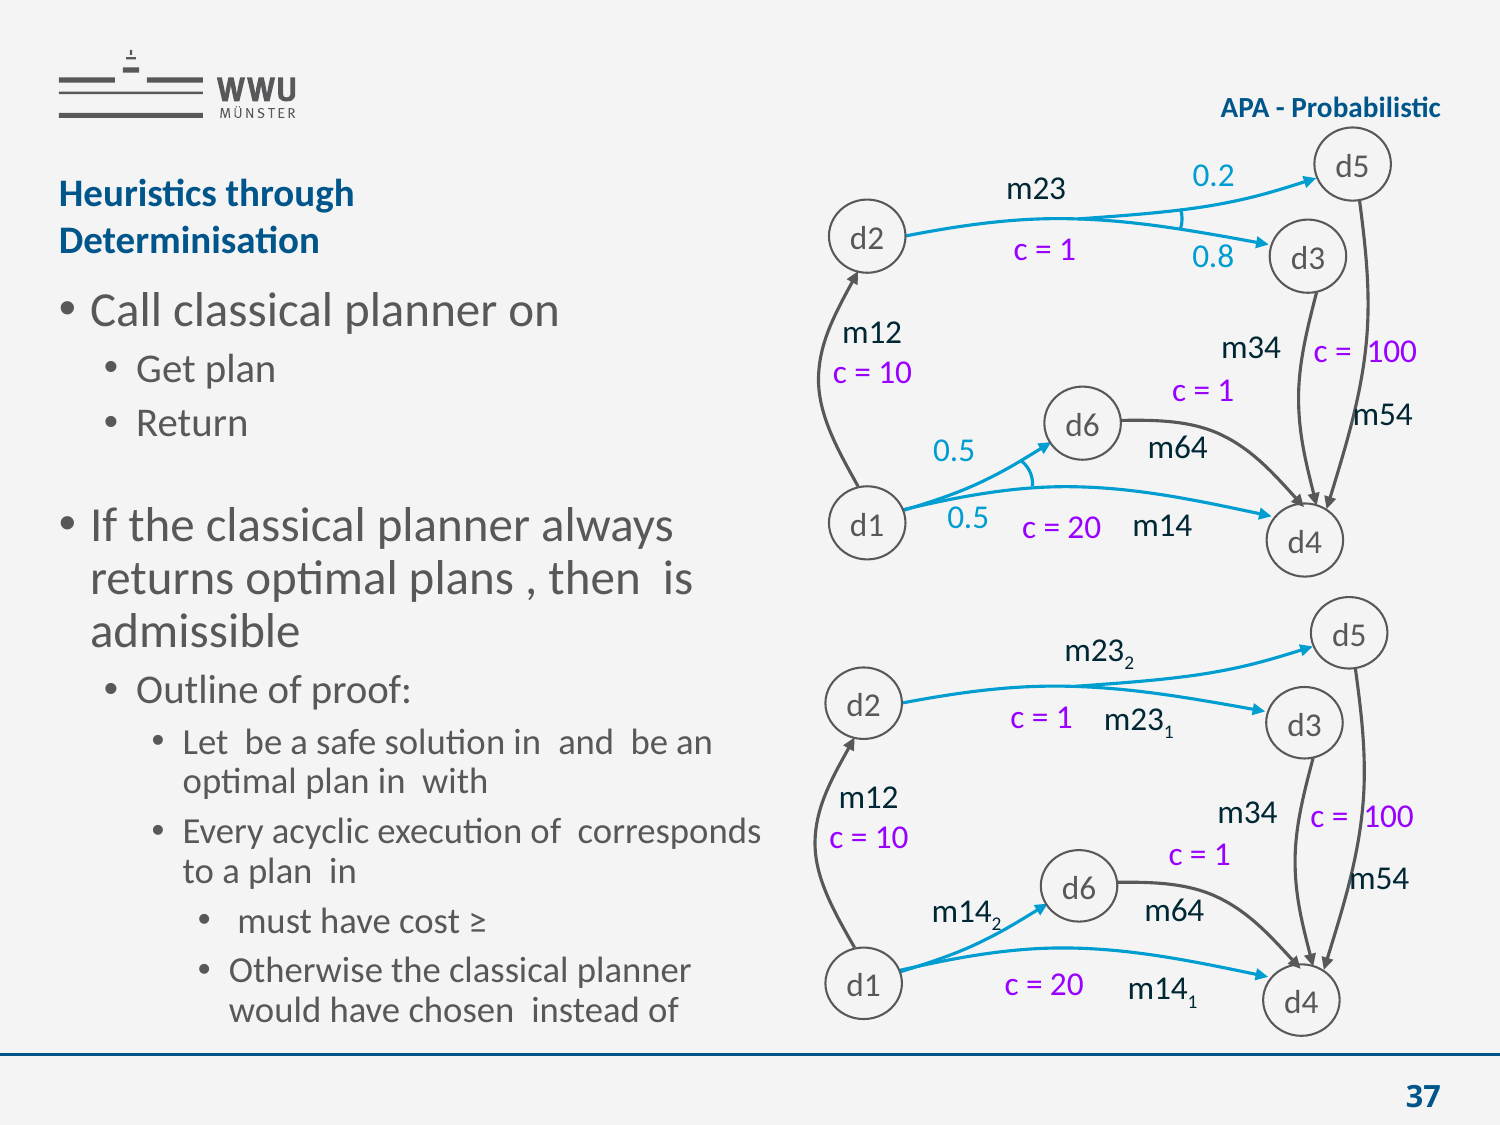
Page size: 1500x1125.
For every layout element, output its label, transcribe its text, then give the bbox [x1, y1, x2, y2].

slide_number 37 [1322, 1058, 1441, 1118]
title Heuristics through Determinisation [59, 167, 818, 262]
slide_number APA - Probabilistic [590, 63, 1442, 123]
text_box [818, 127, 1441, 577]
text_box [815, 596, 1438, 1036]
